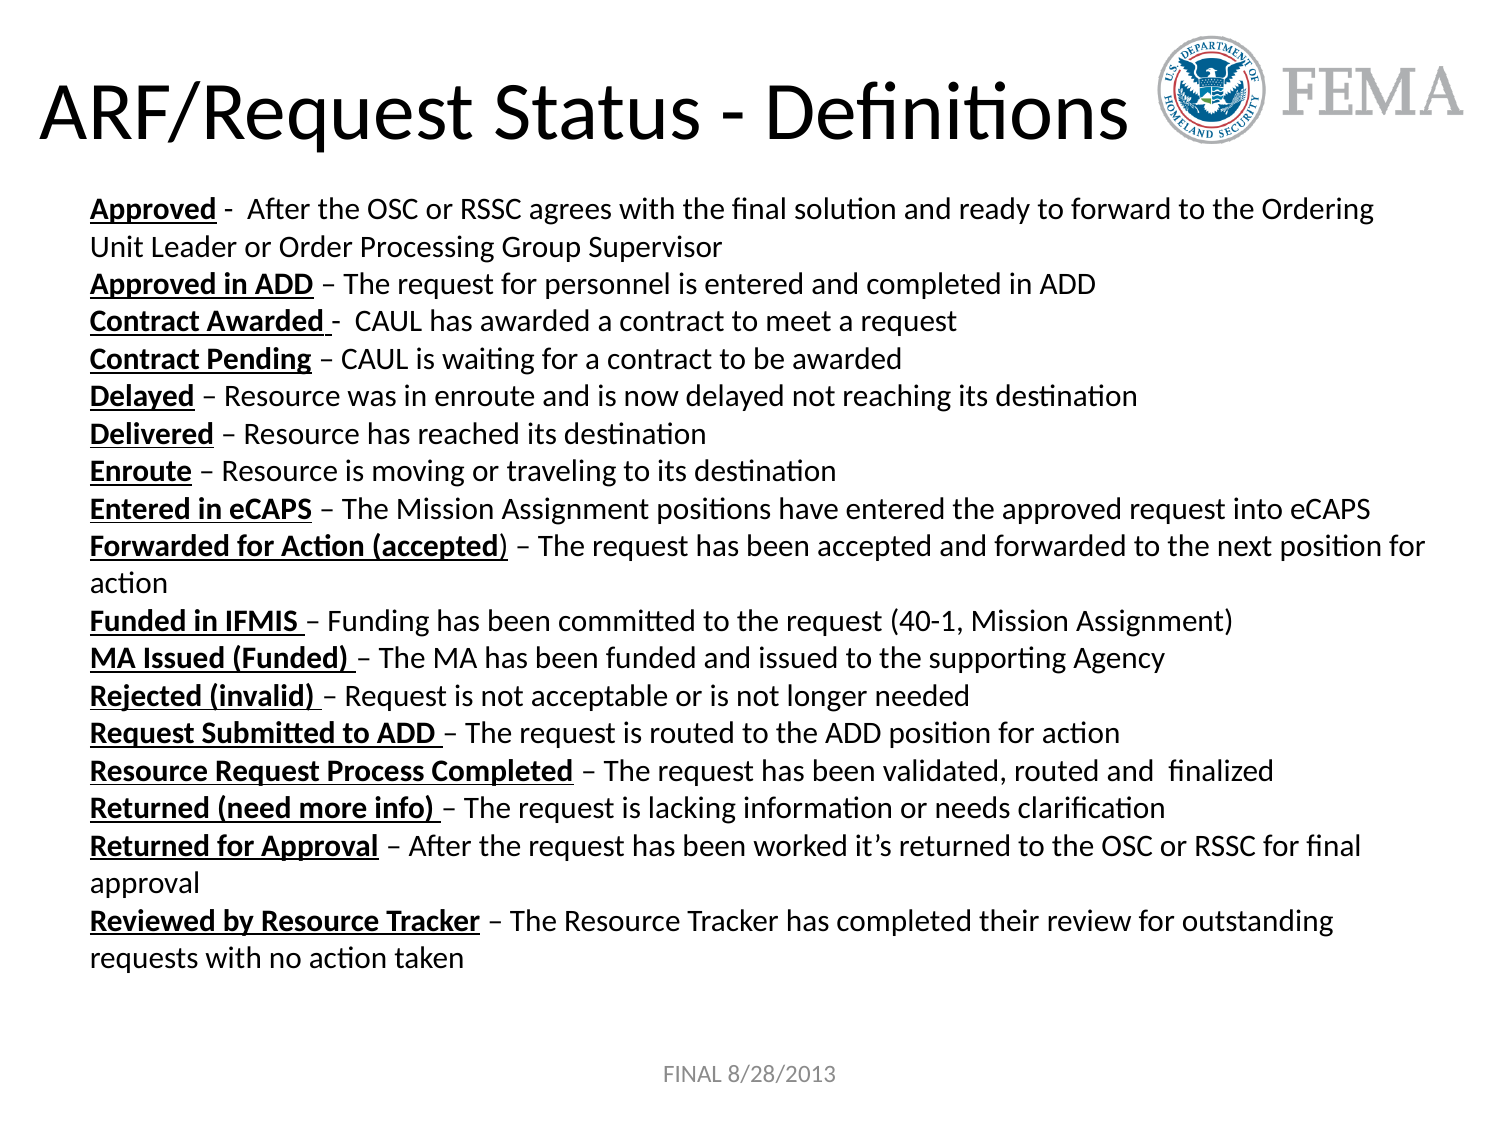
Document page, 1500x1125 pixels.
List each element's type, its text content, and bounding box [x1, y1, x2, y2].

text_box Approved - After the OSC or RSSC agrees with the final solution and ready to forward to the Ordering Unit Leader or Order Processing Group Supervisor Approved in ADD – The request for personnel is entered and completed in ADD Contract Awarded - CAUL has awarded a contract to meet a request Contract Pending – CAUL is waiting for a contract to be awarded Delayed – Resource was in enroute and is now delayed not reaching its destination Delivered – Resource has reached its destination Enroute – Resource is moving or traveling to its destination Entered in eCAPS – The Mission Assignment positions have entered the approved request into eCAPS Forwarded for Action (accepted) – The request has been accepted and forwarded to the next position for action Funded in IFMIS – Funding has been committed to the request (40-1, Mission Assignment) MA Issued (Funded) – The MA has been funded and issued to the supporting Agency Rejected (invalid) – Request is not acceptable or is not longer needed Request Submitted to ADD – The request is routed to the ADD position for action Resource Request Process Completed – The request has been validated, routed and finalized Returned (need more info) – The request is lacking information or needs clarification Returned for Approval – After the request has been worked it’s returned to the OSC or RSSC for final approval Reviewed by Resource Tracker – The Resource Tracker has completed their review for outstanding requests with no action taken [75, 180, 1450, 982]
title ARF/Request Status - Definitions [24, 12, 1117, 200]
footer FINAL 8/28/2013 [512, 1042, 988, 1103]
picture [1122, 0, 1498, 182]
